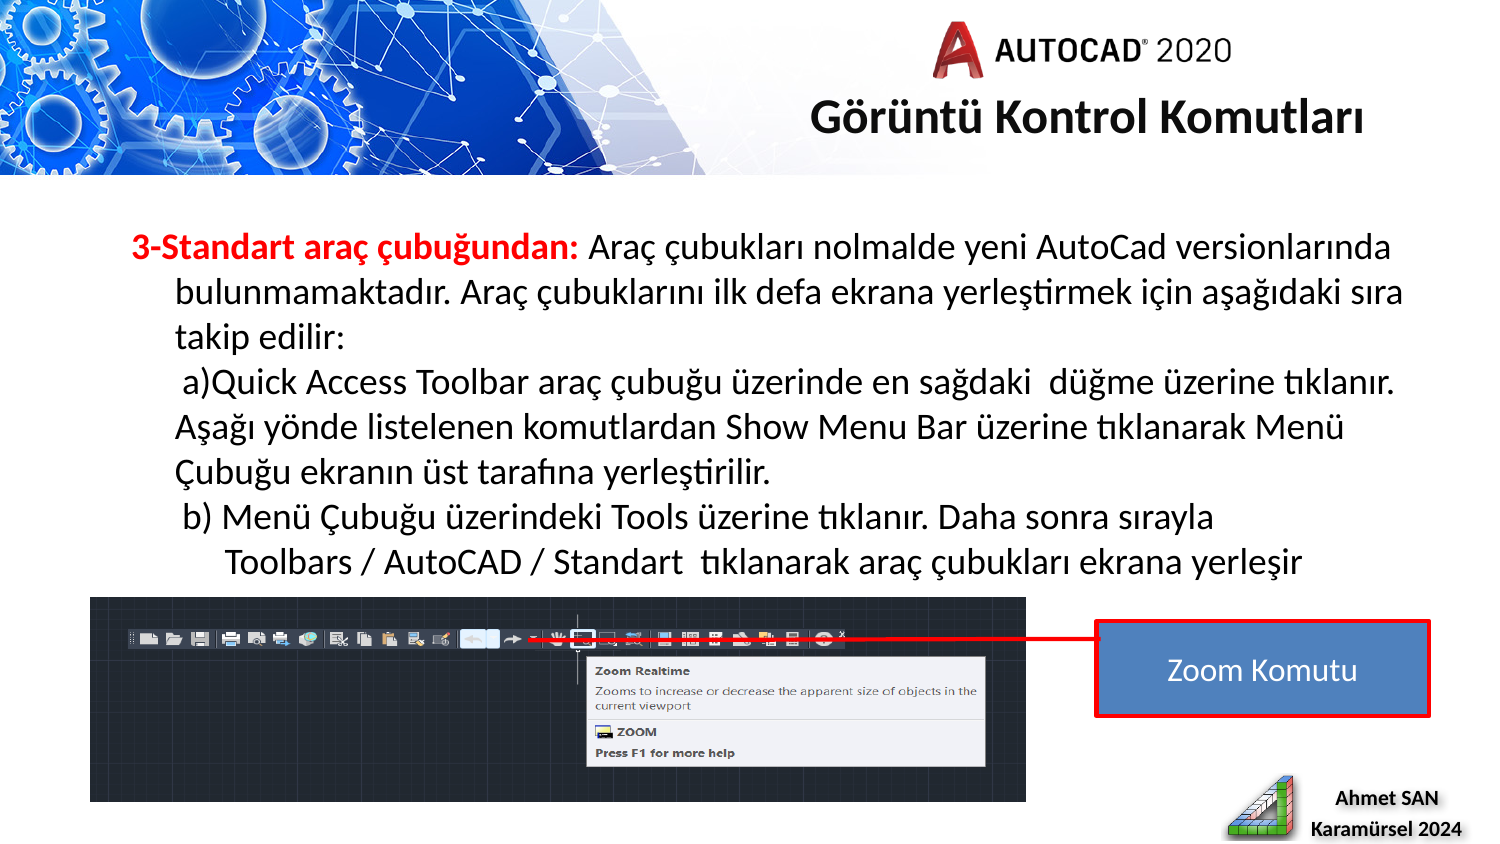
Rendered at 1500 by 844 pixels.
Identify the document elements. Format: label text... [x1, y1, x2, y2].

picture [0, 0, 1500, 844]
text_box Görüntü Kontrol Komutları [628, 65, 1500, 161]
text_box 3-Standart araç çubuğundan: Araç çubukları nolmalde yeni AutoCad versionlarında bulunmamaktadır. Araç çubuklarını ilk defa ekrana yerleştirmek için aşağıdaki sıra takip edilir: a)Quick Access Toolbar araç çubuğu üzerinde en sağdaki düğme üzerine tıklanır. Aşağı yönde listelenen komutlardan Show Menu Bar üzerine tıklanarak Menü Çubuğu ekranın üst tarafına yerleştirilir. b) Menü Çubuğu üzerindeki Tools üzerine tıklanır. Daha sonra sırayla Toolbars / AutoCAD / Standart tıklanarak araç çubukları ekrana yerleşir [12, 214, 1441, 589]
text_box Ahmet SAN Karamürsel 2024 [1291, 753, 1500, 844]
text_box Zoom Komutu [1031, 619, 1431, 718]
